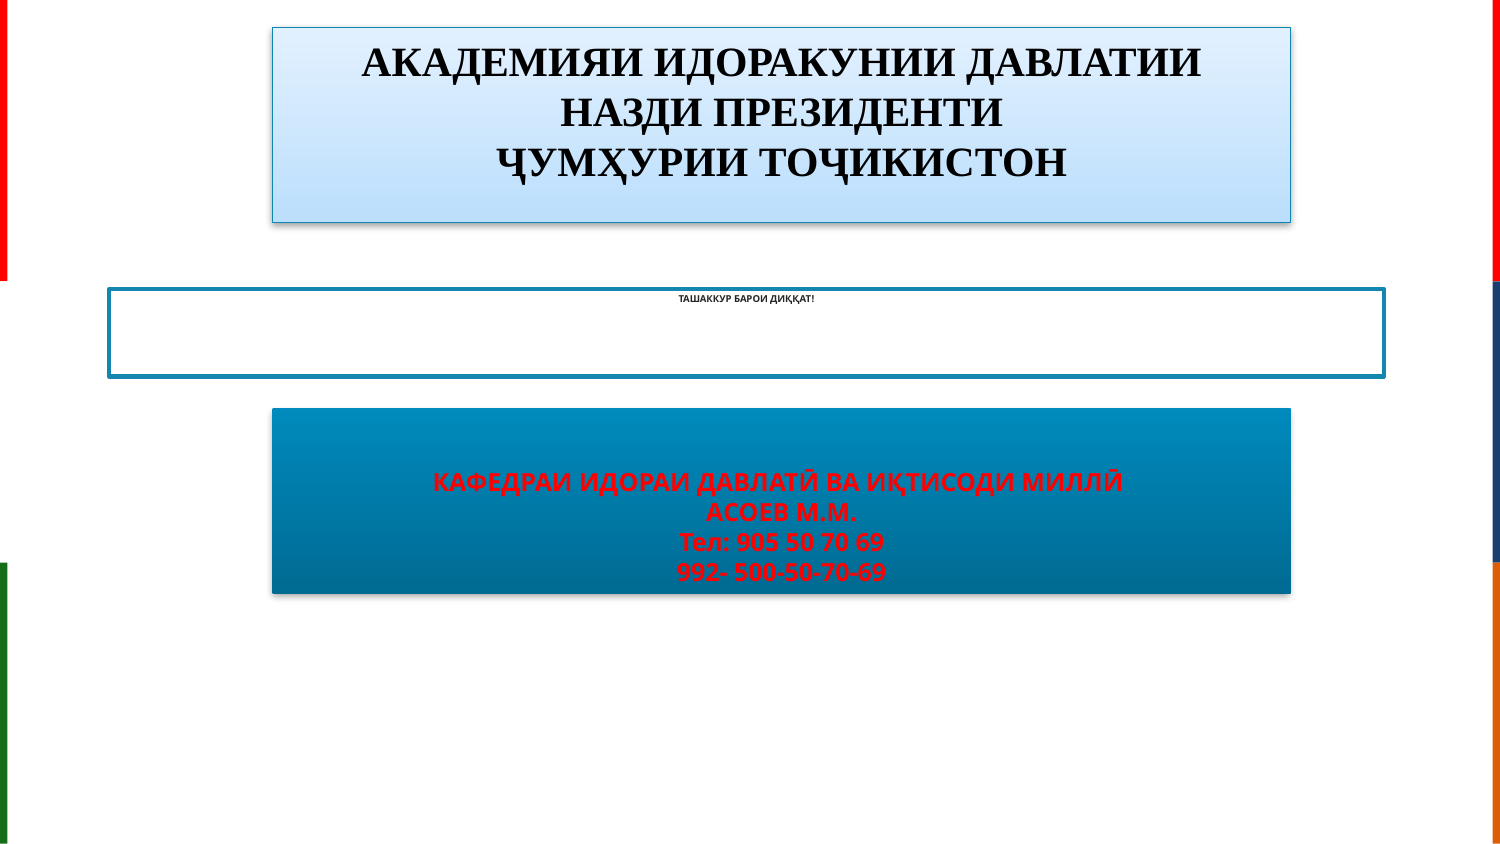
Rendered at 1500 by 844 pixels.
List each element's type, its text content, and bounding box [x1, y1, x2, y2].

text_box АКАДЕМИЯИ ИДОРАКУНИИ ДАВЛАТИИ НАЗДИ ПРЕЗИДЕНТИ ҶУМҲУРИИ ТОҶИКИСТОН [272, 27, 1291, 223]
title ТАШАККУР БАРОИ ДИҚҚАТ! [107, 287, 1386, 379]
text_box КАФЕДРАИ ИДОРАИ ДАВЛАТӢ ВА ИҚТИСОДИ МИЛЛӢ АСОЕВ М.М. Тел: 905 50 70 69 992- 500-50-70-69 [272, 408, 1291, 594]
